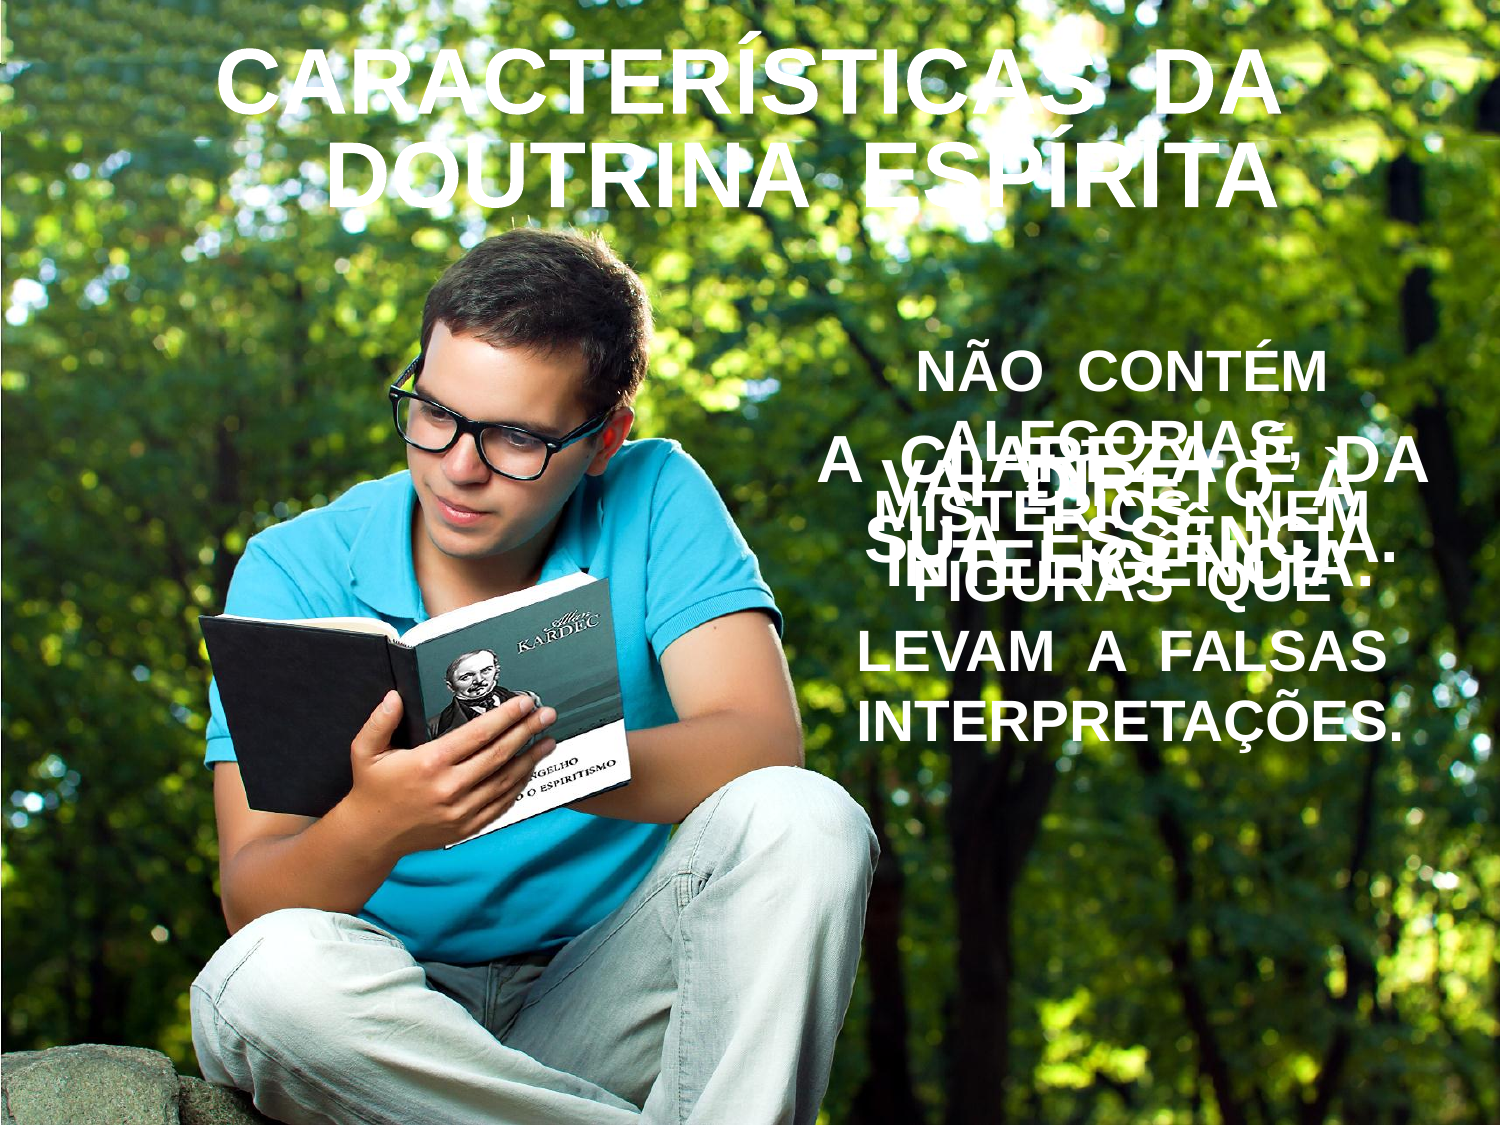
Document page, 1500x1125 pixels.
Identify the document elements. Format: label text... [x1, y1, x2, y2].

text_box A CLAREZA É DA SUA ESSÊNCIA. [763, 408, 1500, 584]
text_box NÃO CONTÉM ALEGORIAS, MISTÉRIOS, NEM FIGURAS QUE LEVAM A FALSAS INTERPRETAÇÕES. [761, 326, 1500, 432]
text_box NÃO CONTÉM ALEGORIAS, MISTÉRIOS, NEM FIGURAS QUE LEVAM A FALSAS INTERPRETAÇÕES. [761, 584, 1500, 761]
picture [0, 0, 1500, 1125]
text_box VAI DIRETO À INTELIGÊNCIA. [761, 432, 1499, 608]
